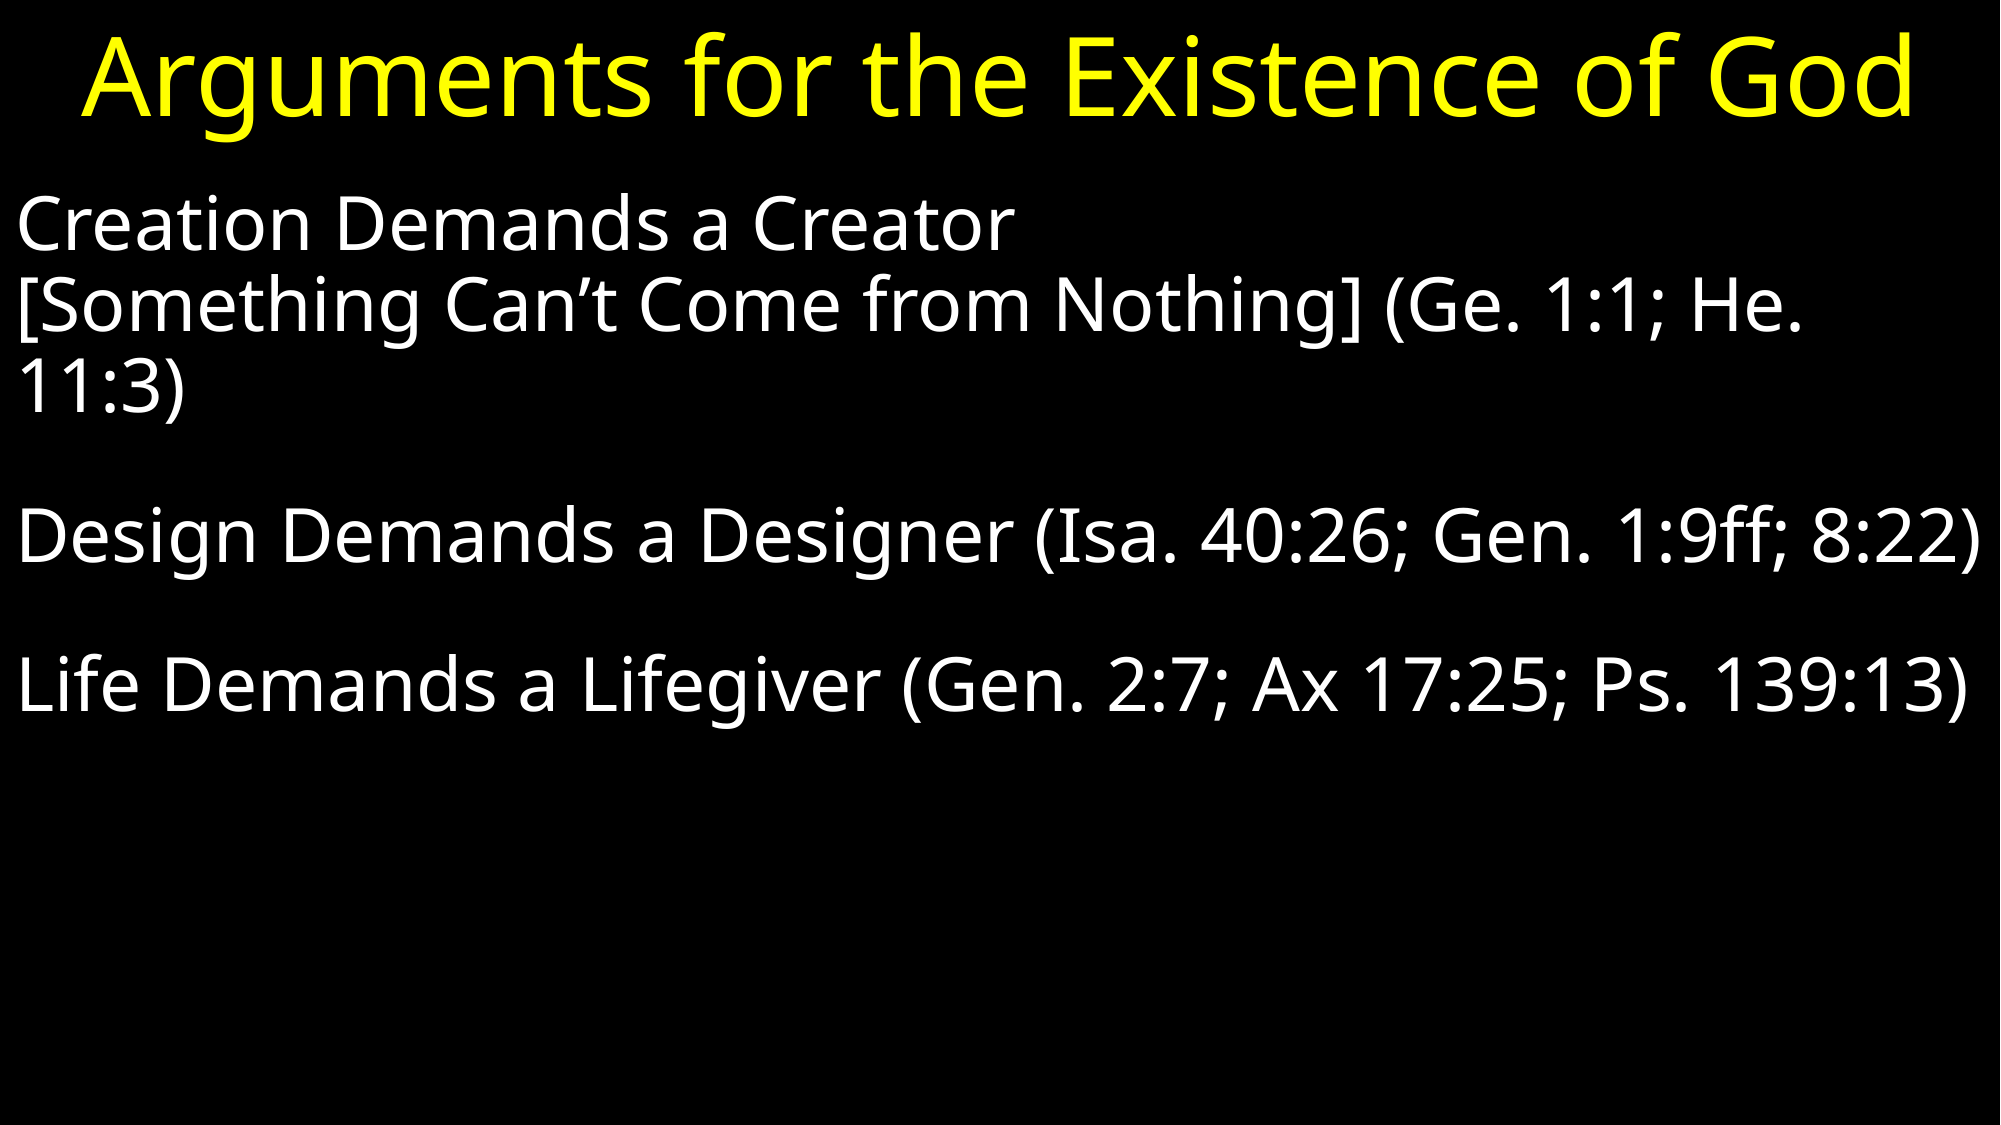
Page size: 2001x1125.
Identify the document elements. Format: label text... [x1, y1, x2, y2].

list Creation Demands a Creator [Something Can’t Come from Nothing] (Ge. 1:1; He. 11:3) Design Demands a Designer (Isa. 40:26; Gen. 1:9ff; 8:22) Life Demands a Lifegiver (Gen. 2:7; Ax 17:25; Ps. 139:13) [0, 178, 2000, 1125]
title Arguments for the Existence of God [0, 0, 2000, 162]
